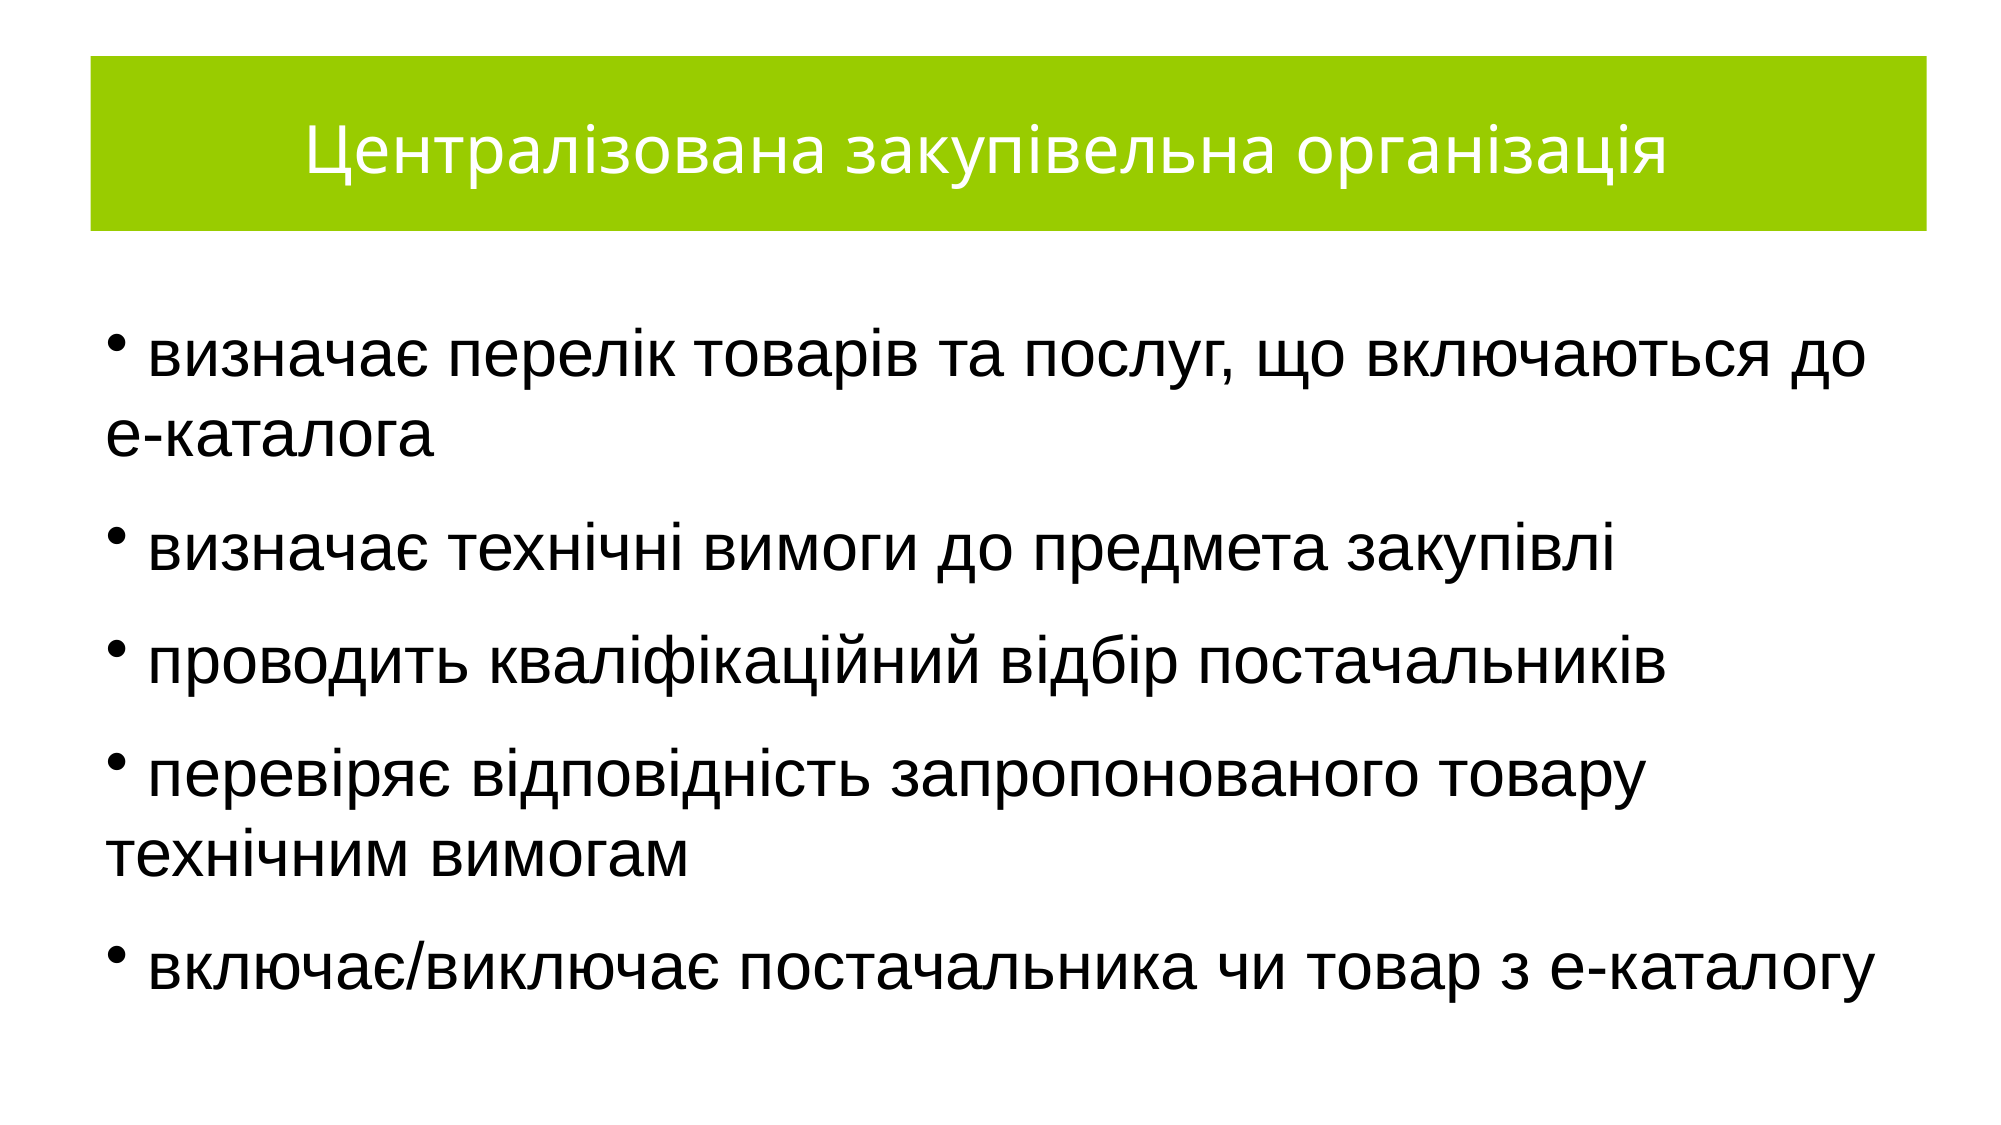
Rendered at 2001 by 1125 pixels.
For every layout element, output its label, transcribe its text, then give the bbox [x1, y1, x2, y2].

text_box Централізована закупівельна організація [90, 99, 1885, 195]
text_box [90, 56, 1927, 231]
text_box визначає перелік товарів та послуг, що включаються до е-каталога визначає технічні вимоги до предмета закупівлі проводить кваліфікаційний відбір постачальників перевіряє відповідність запропонованого товару технічним вимогам включає/виключає постачальника чи товар з е-каталогу [90, 302, 1927, 1124]
